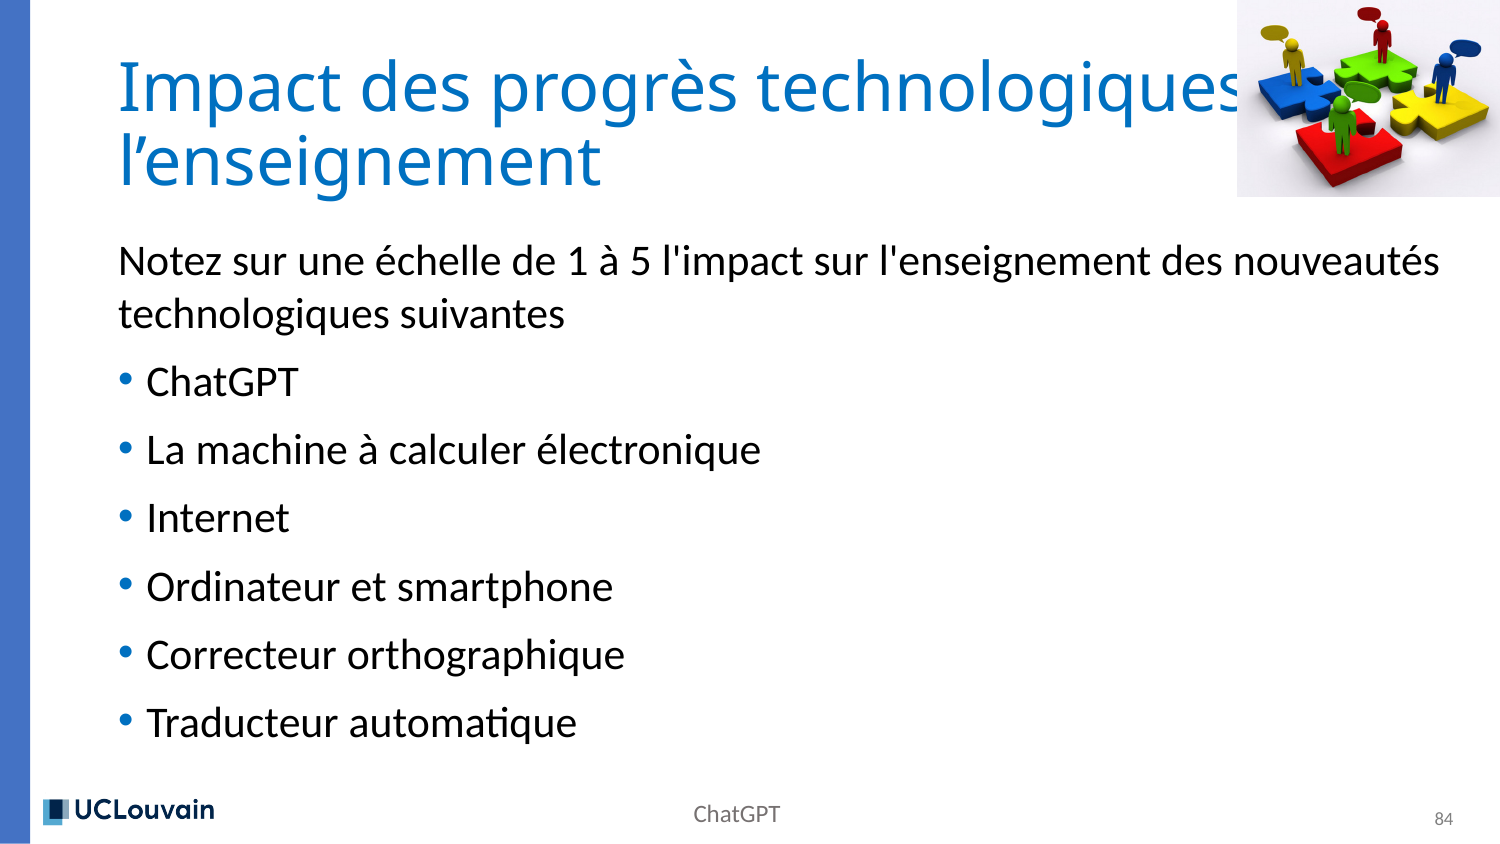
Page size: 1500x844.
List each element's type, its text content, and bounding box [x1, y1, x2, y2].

title Impact des progrès technologiques sur l’enseignement [103, 44, 1397, 208]
picture [30, 786, 227, 832]
list Notez sur une échelle de 1 à 5 l'impact sur l'enseignement des nouveautés technologiques suivantes ChatGPT La machine à calculer électronique Internet Ordinateur et smartphone Correcteur orthographique Traducteur automatique [103, 224, 1465, 760]
picture [1237, 0, 1500, 197]
